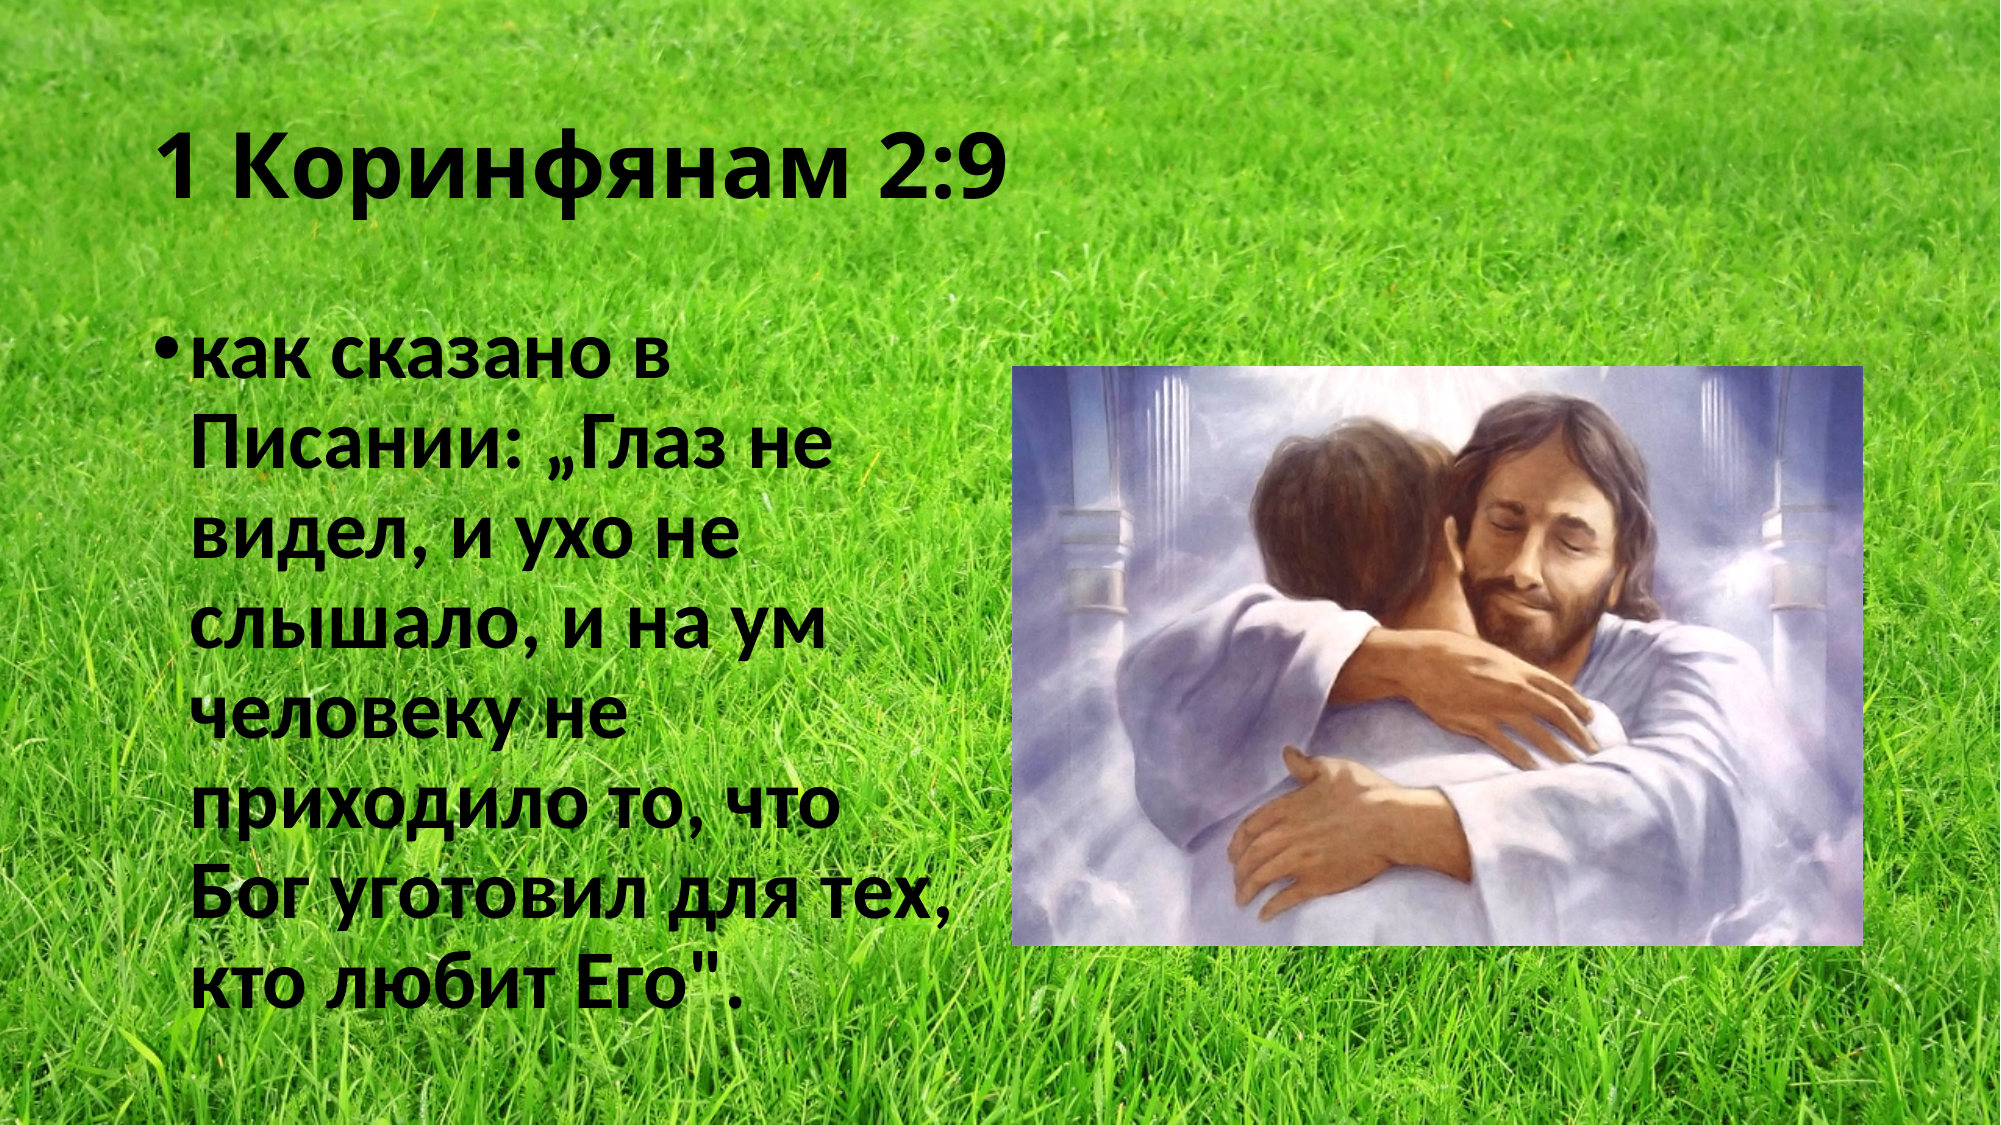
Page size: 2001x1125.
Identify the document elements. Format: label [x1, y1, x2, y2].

picture [0, 0, 2000, 1125]
list [1012, 366, 1863, 946]
